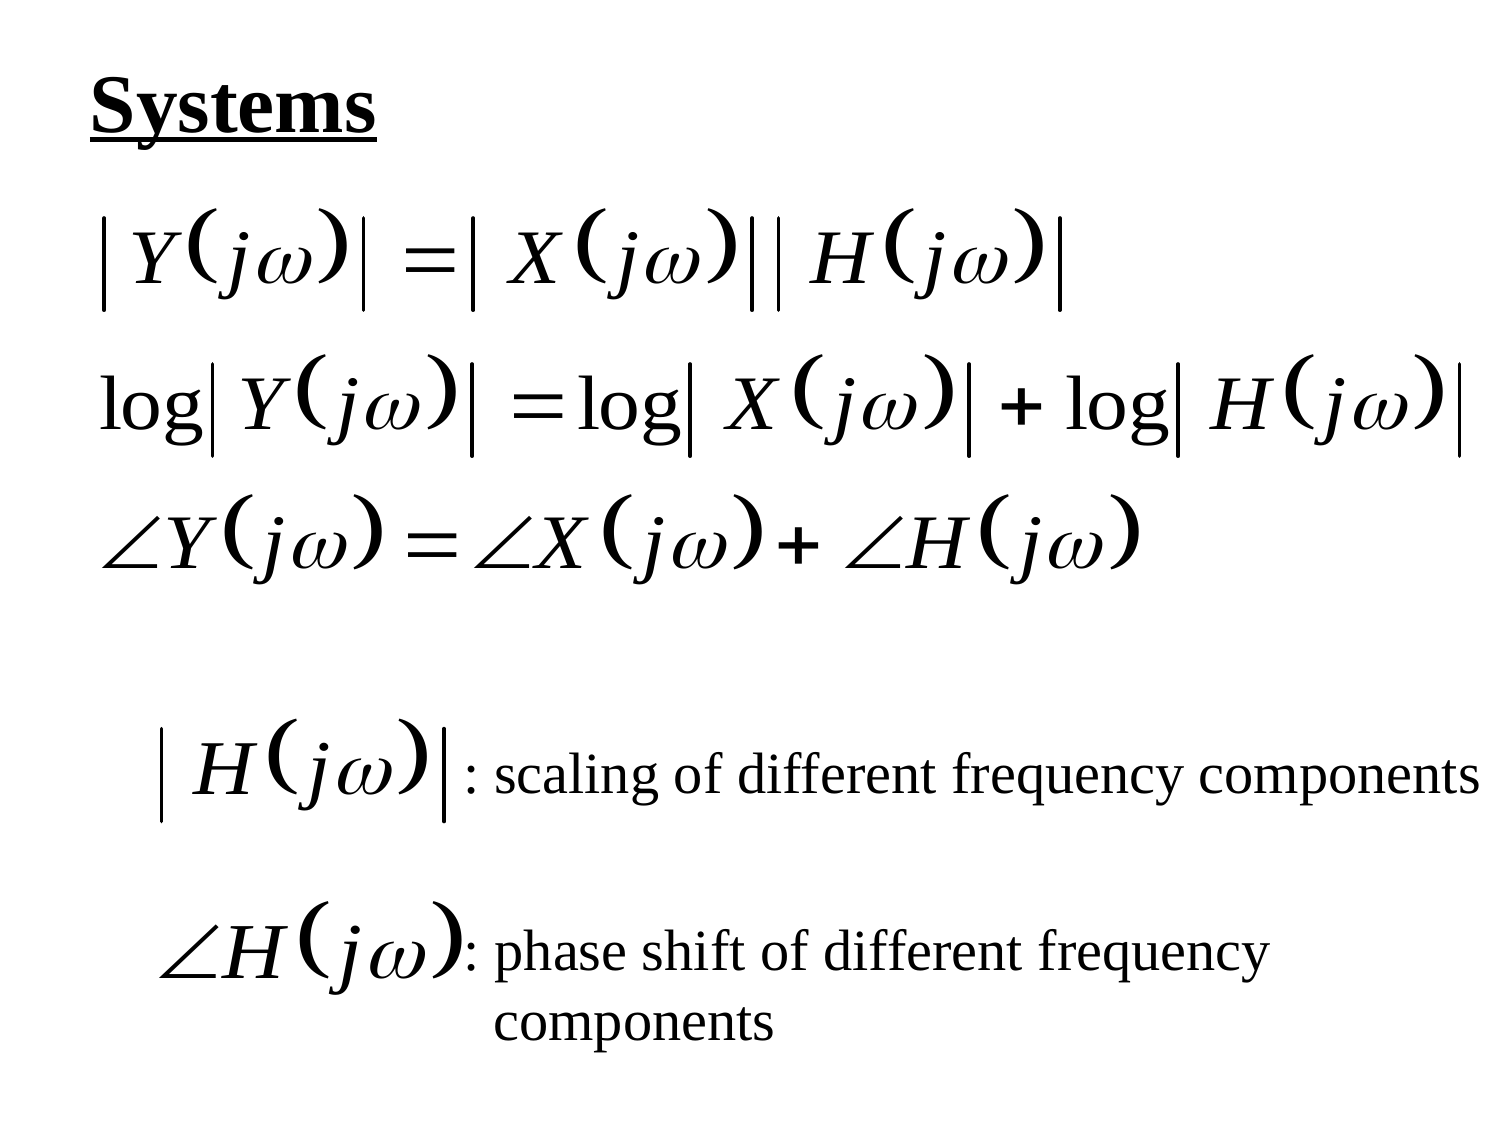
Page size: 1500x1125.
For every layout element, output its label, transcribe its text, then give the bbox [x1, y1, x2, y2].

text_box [0, 710, 1500, 840]
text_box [0, 898, 1500, 1062]
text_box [88, 204, 1483, 603]
text_box Systems [0, 0, 1500, 157]
